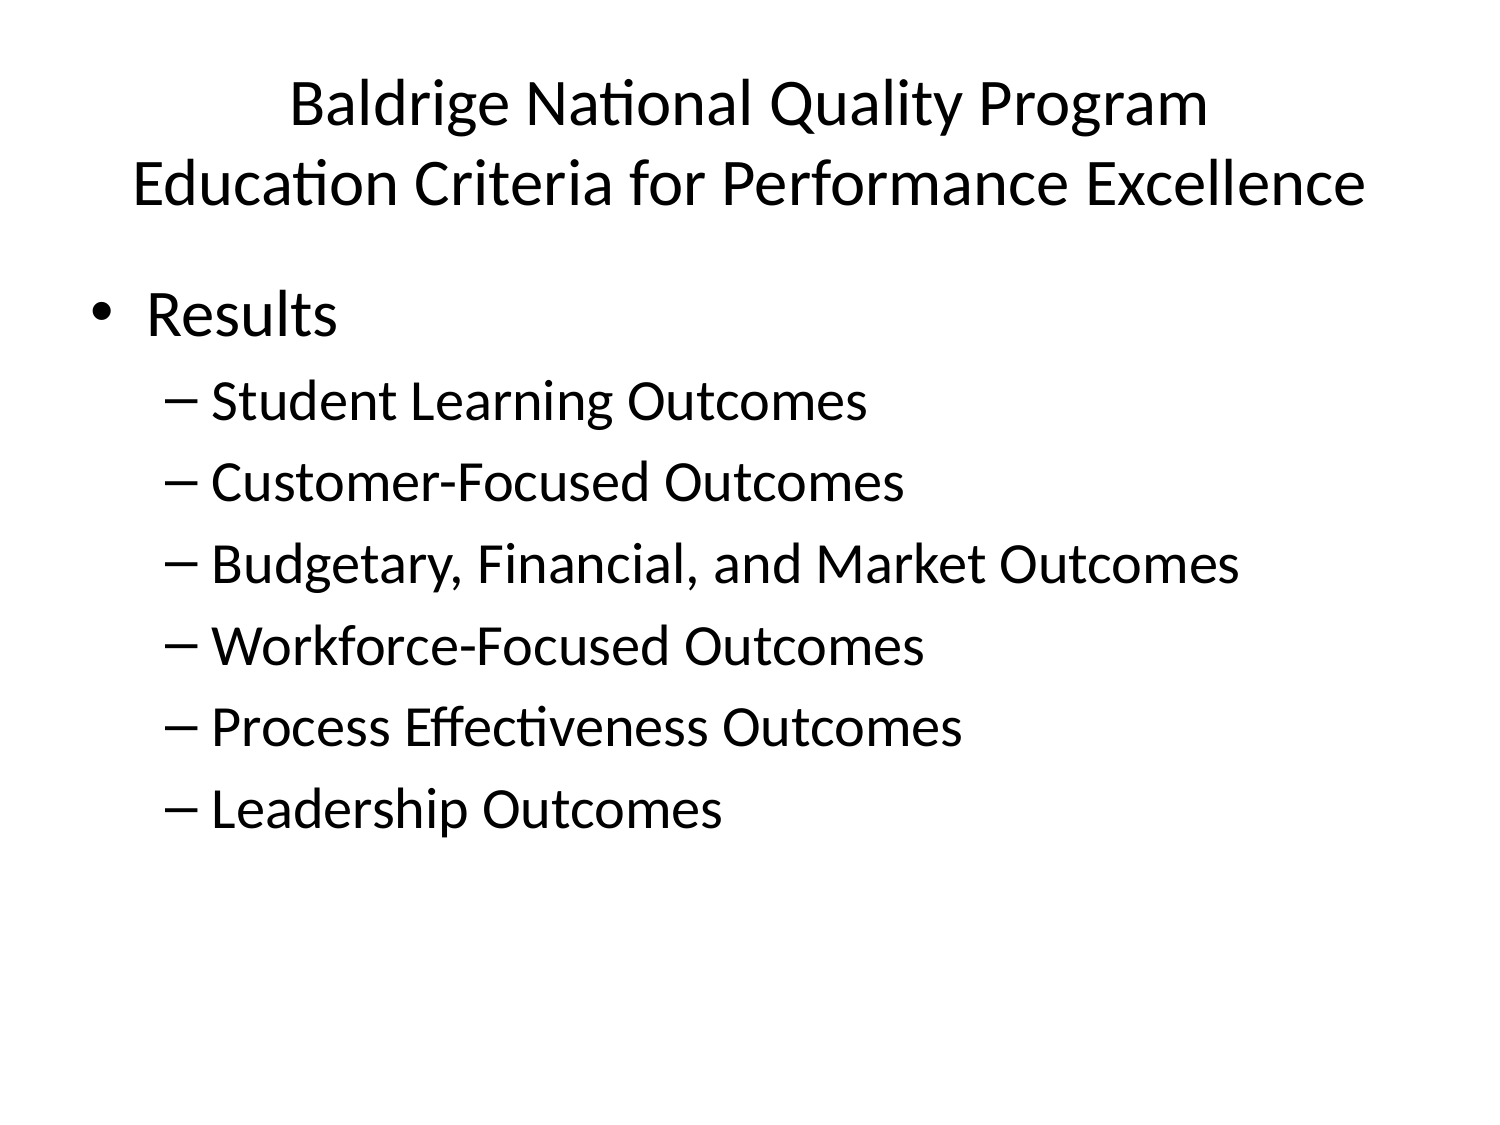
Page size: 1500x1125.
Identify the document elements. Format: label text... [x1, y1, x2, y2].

title Baldrige National Quality Program Education Criteria for Performance Excellence [75, 45, 1425, 233]
list Results Student Learning Outcomes Customer-Focused Outcomes Budgetary, Financial, and Market Outcomes Workforce-Focused Outcomes Process Effectiveness Outcomes Leadership Outcomes [75, 262, 1425, 1005]
